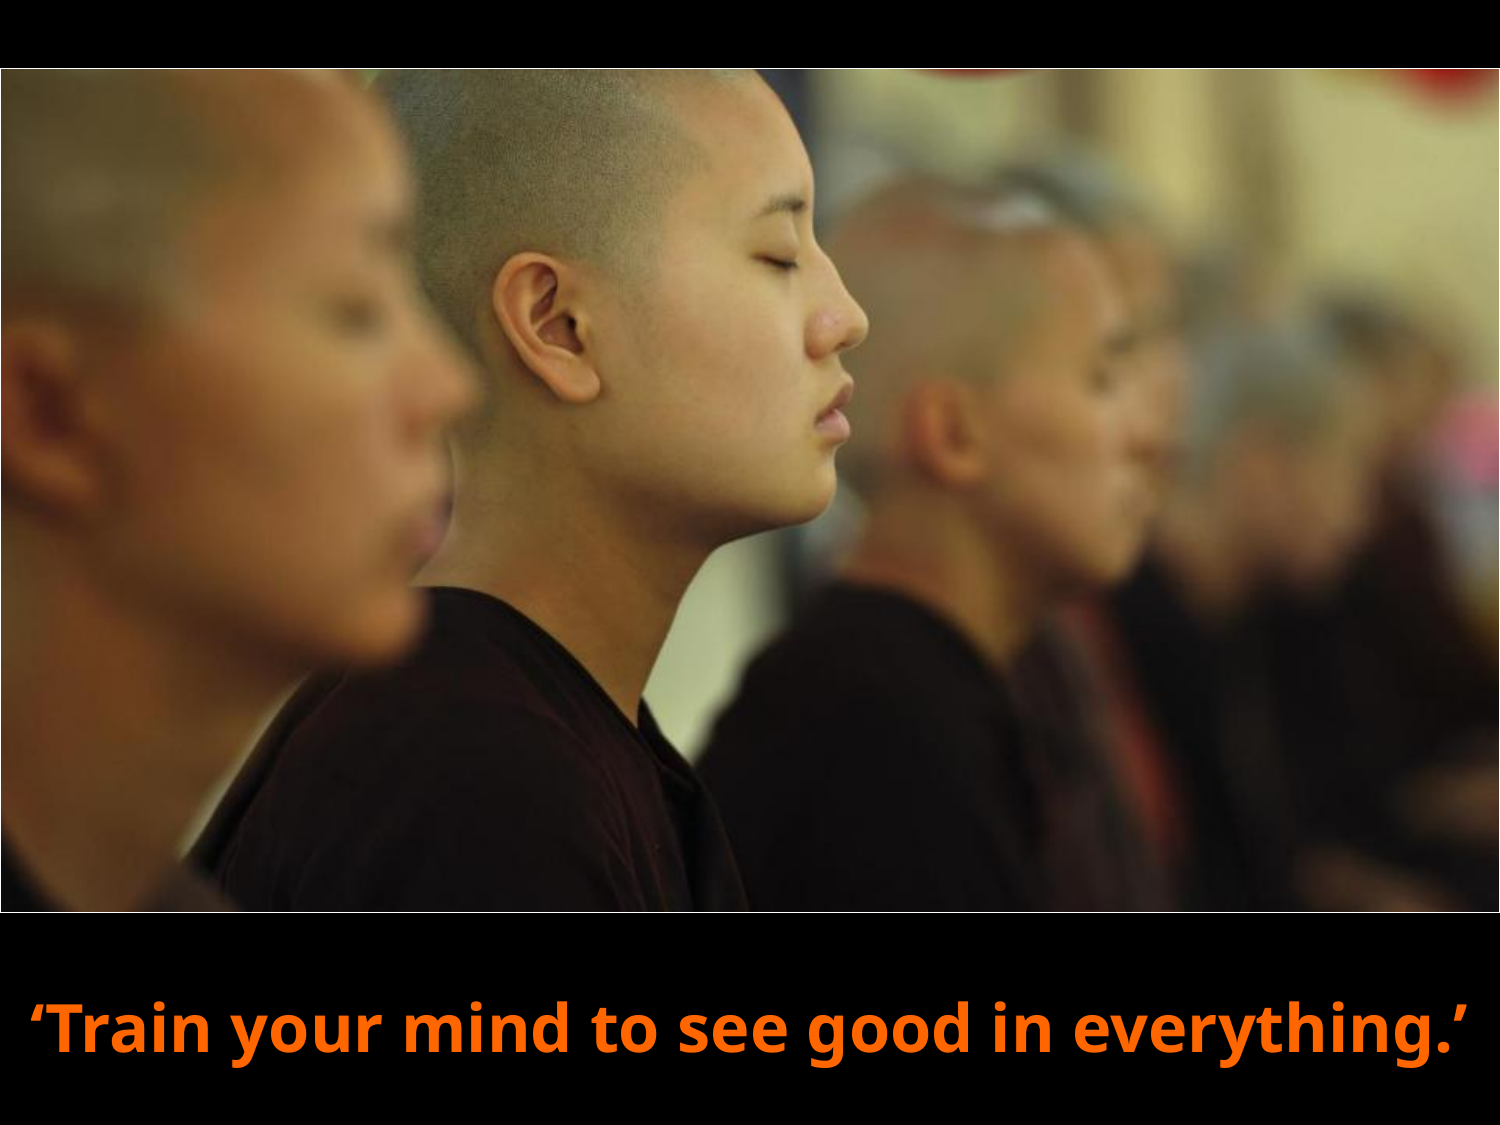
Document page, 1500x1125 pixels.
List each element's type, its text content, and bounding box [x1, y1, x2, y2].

picture [0, 68, 1500, 914]
text_box ‘Train your mind to see good in everything.’ [0, 978, 1500, 1073]
